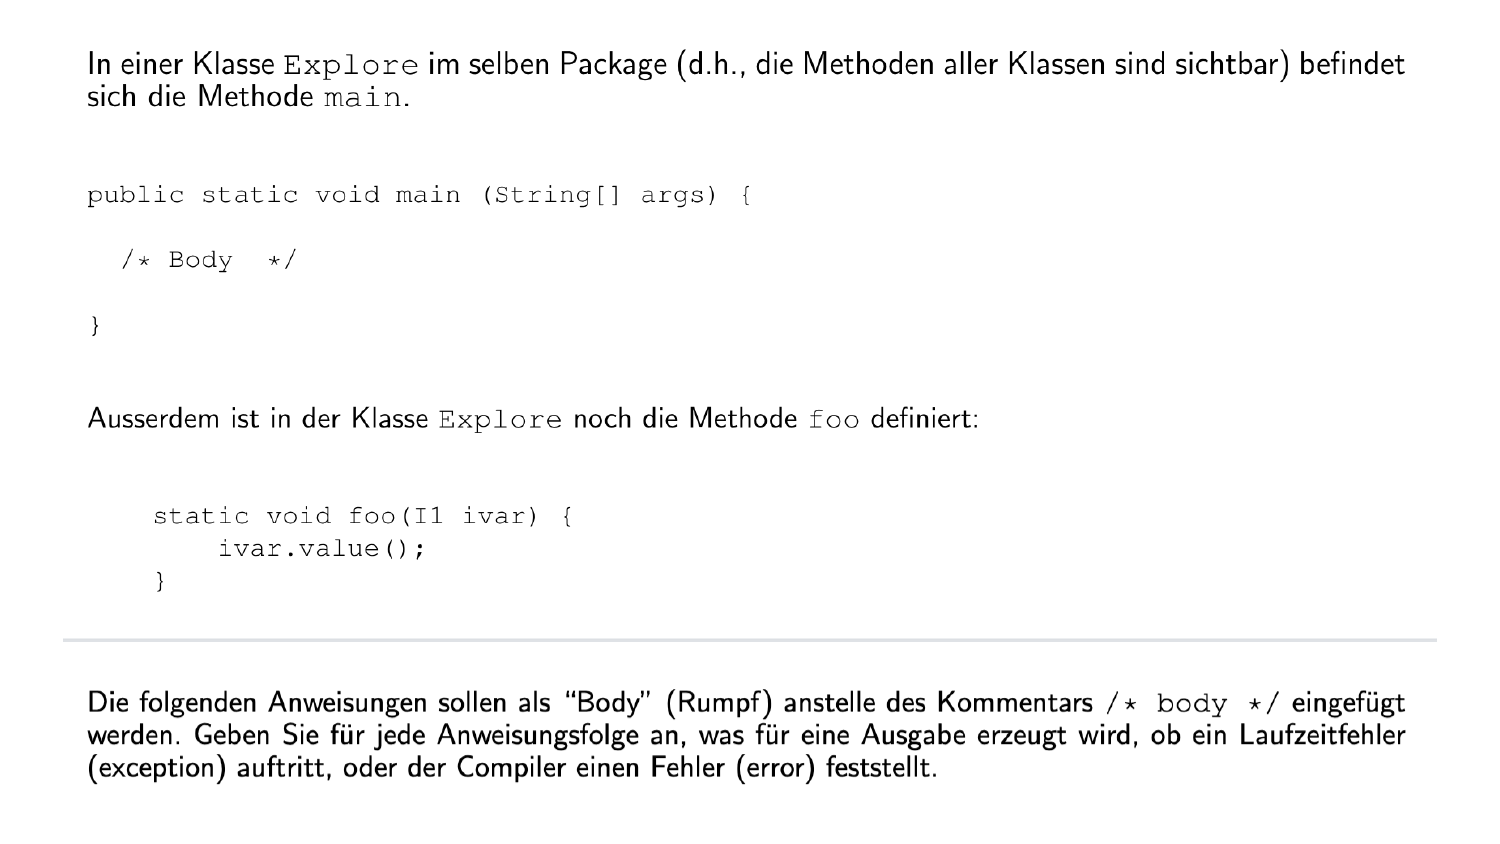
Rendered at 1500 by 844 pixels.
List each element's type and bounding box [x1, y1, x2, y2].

picture [62, 24, 1438, 819]
